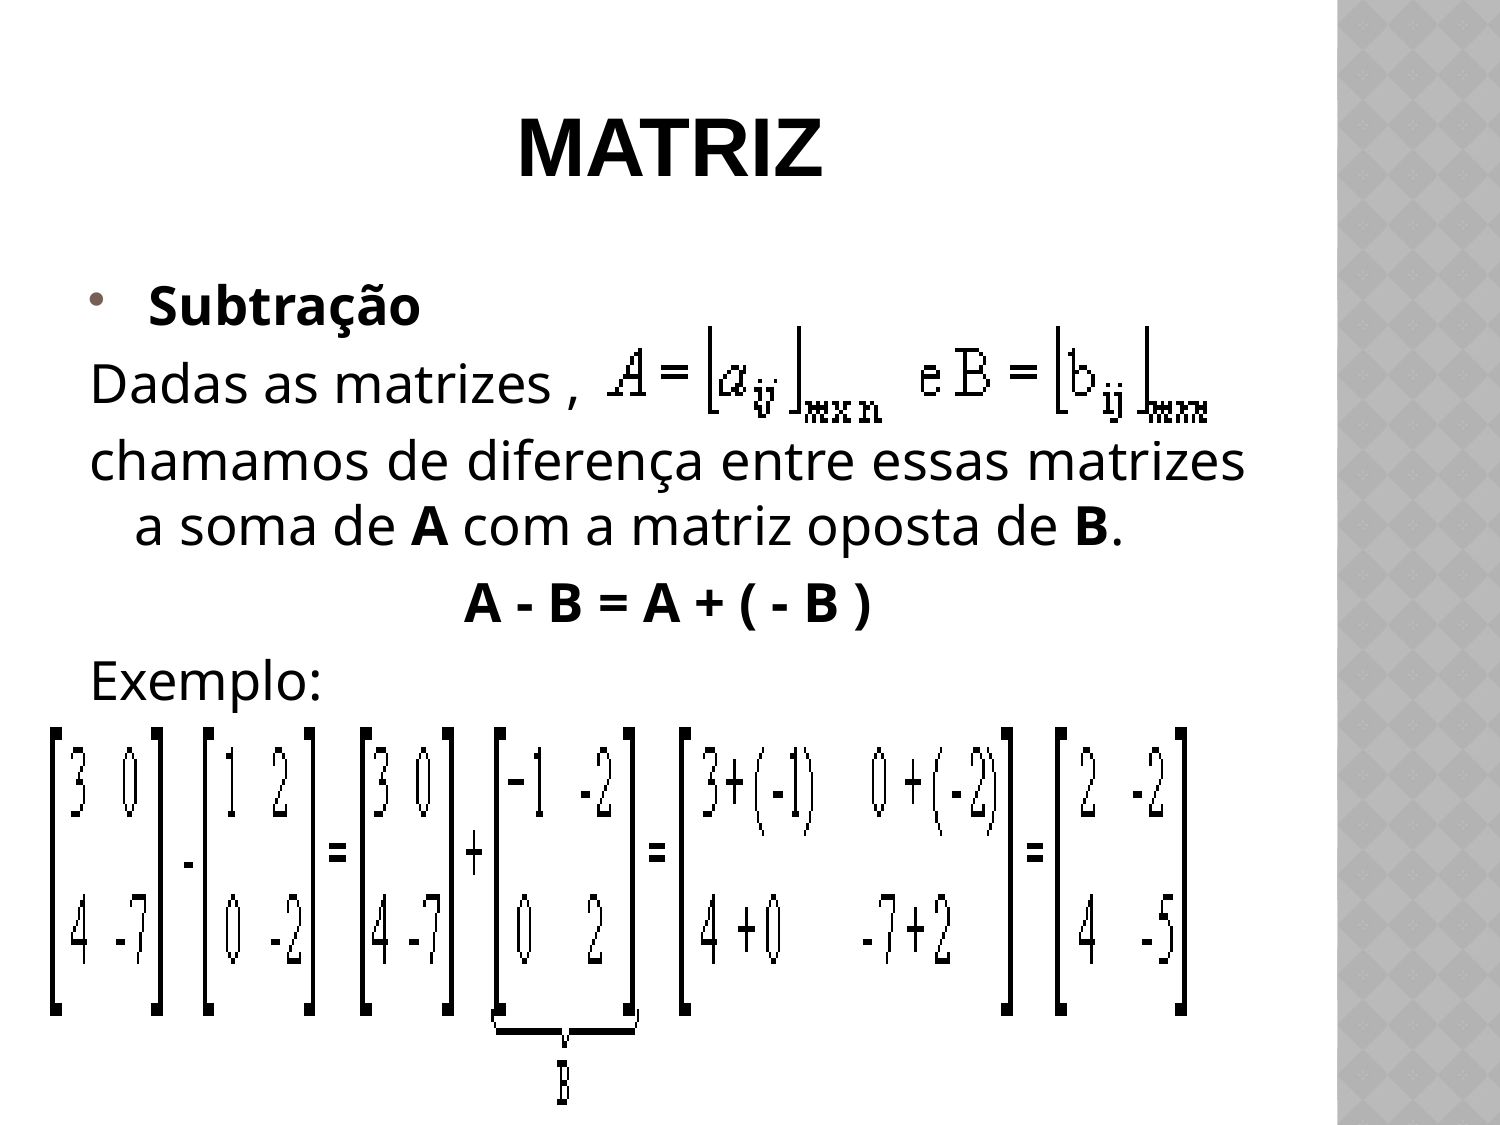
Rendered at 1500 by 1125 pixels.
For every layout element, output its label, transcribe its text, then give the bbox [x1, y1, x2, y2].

picture [40, 715, 1200, 1125]
picture [596, 325, 1223, 442]
list Subtração Dadas as matrizes , chamamos de diferença entre essas matrizes a soma de A com a matriz oposta de B. A - B = A + ( - B ) Exemplo: [75, 264, 1263, 1059]
title Matriz [76, 42, 1265, 193]
